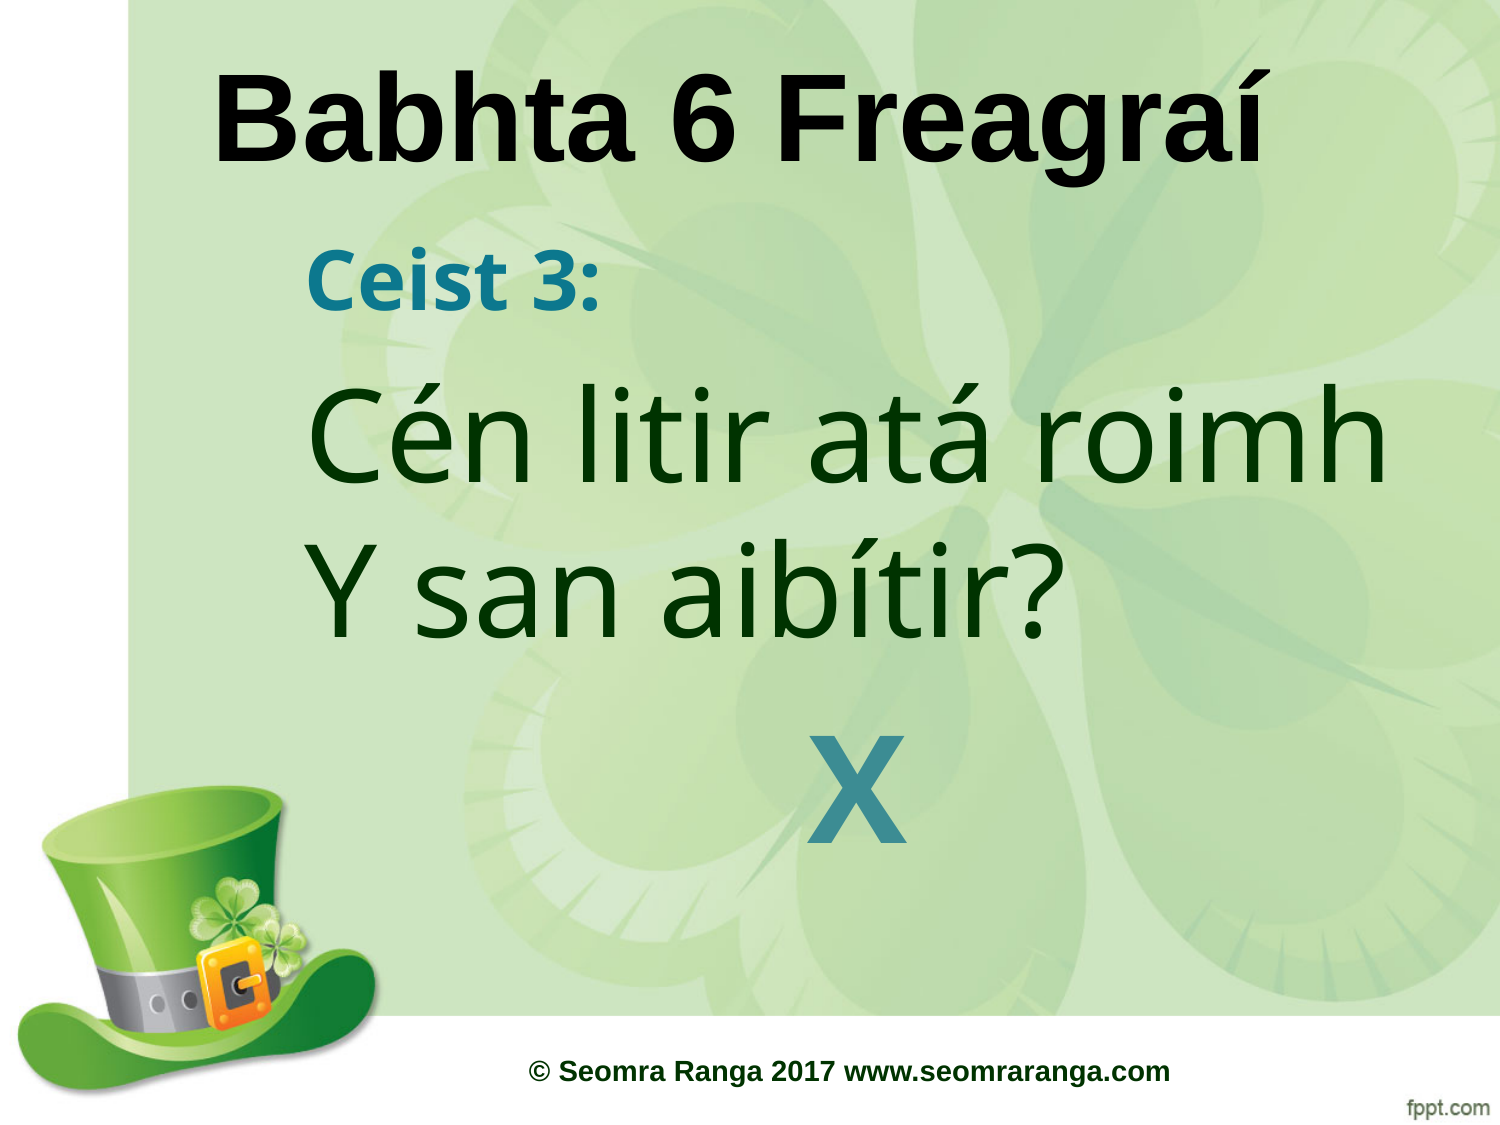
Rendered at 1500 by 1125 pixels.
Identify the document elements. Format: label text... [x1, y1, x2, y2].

title Babhta 6 Freagraí [64, 31, 1415, 192]
text_box © Seomra Ranga 2017 www.seomraranga.com [442, 1045, 1258, 1096]
list Ceist 3: Cén litir atá roimh Y san aibítir? X [289, 219, 1425, 1047]
picture [0, 0, 1500, 1125]
